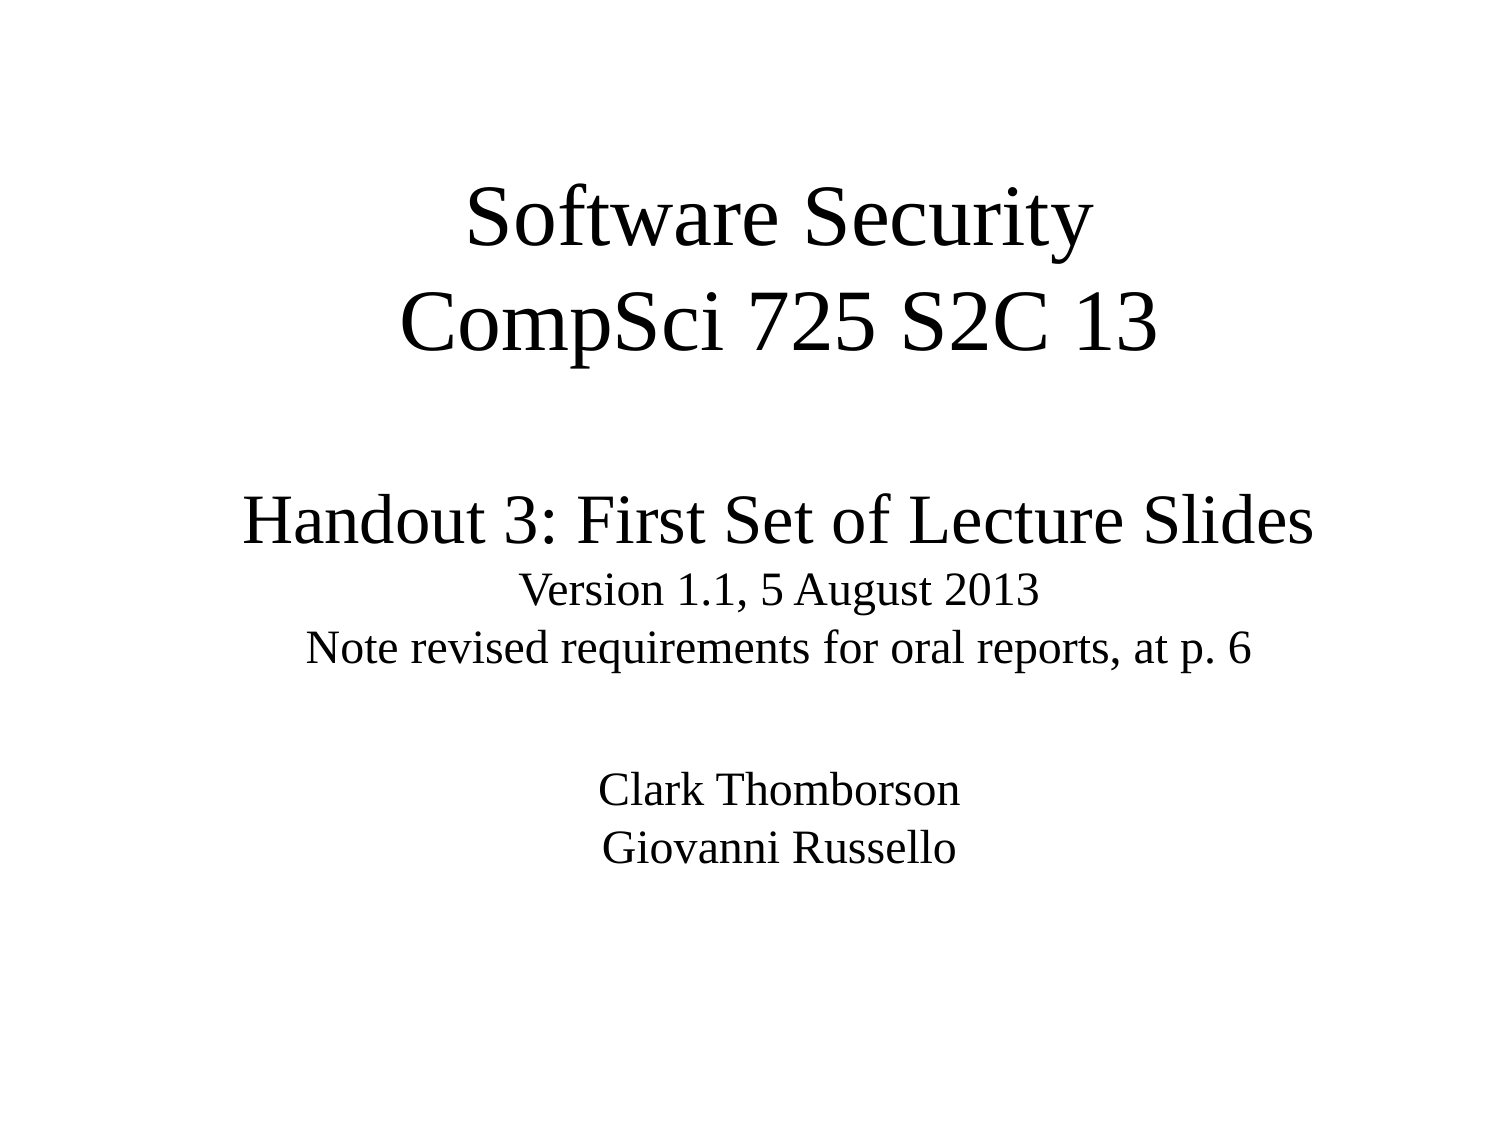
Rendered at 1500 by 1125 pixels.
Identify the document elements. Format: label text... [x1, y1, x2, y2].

title Software Security CompSci 725 S2C 13 Handout 3: First Set of Lecture Slides Version 1.1, 5 August 2013 Note revised requirements for oral reports, at p. 6 Clark Thomborson Giovanni Russello [112, 54, 1447, 977]
